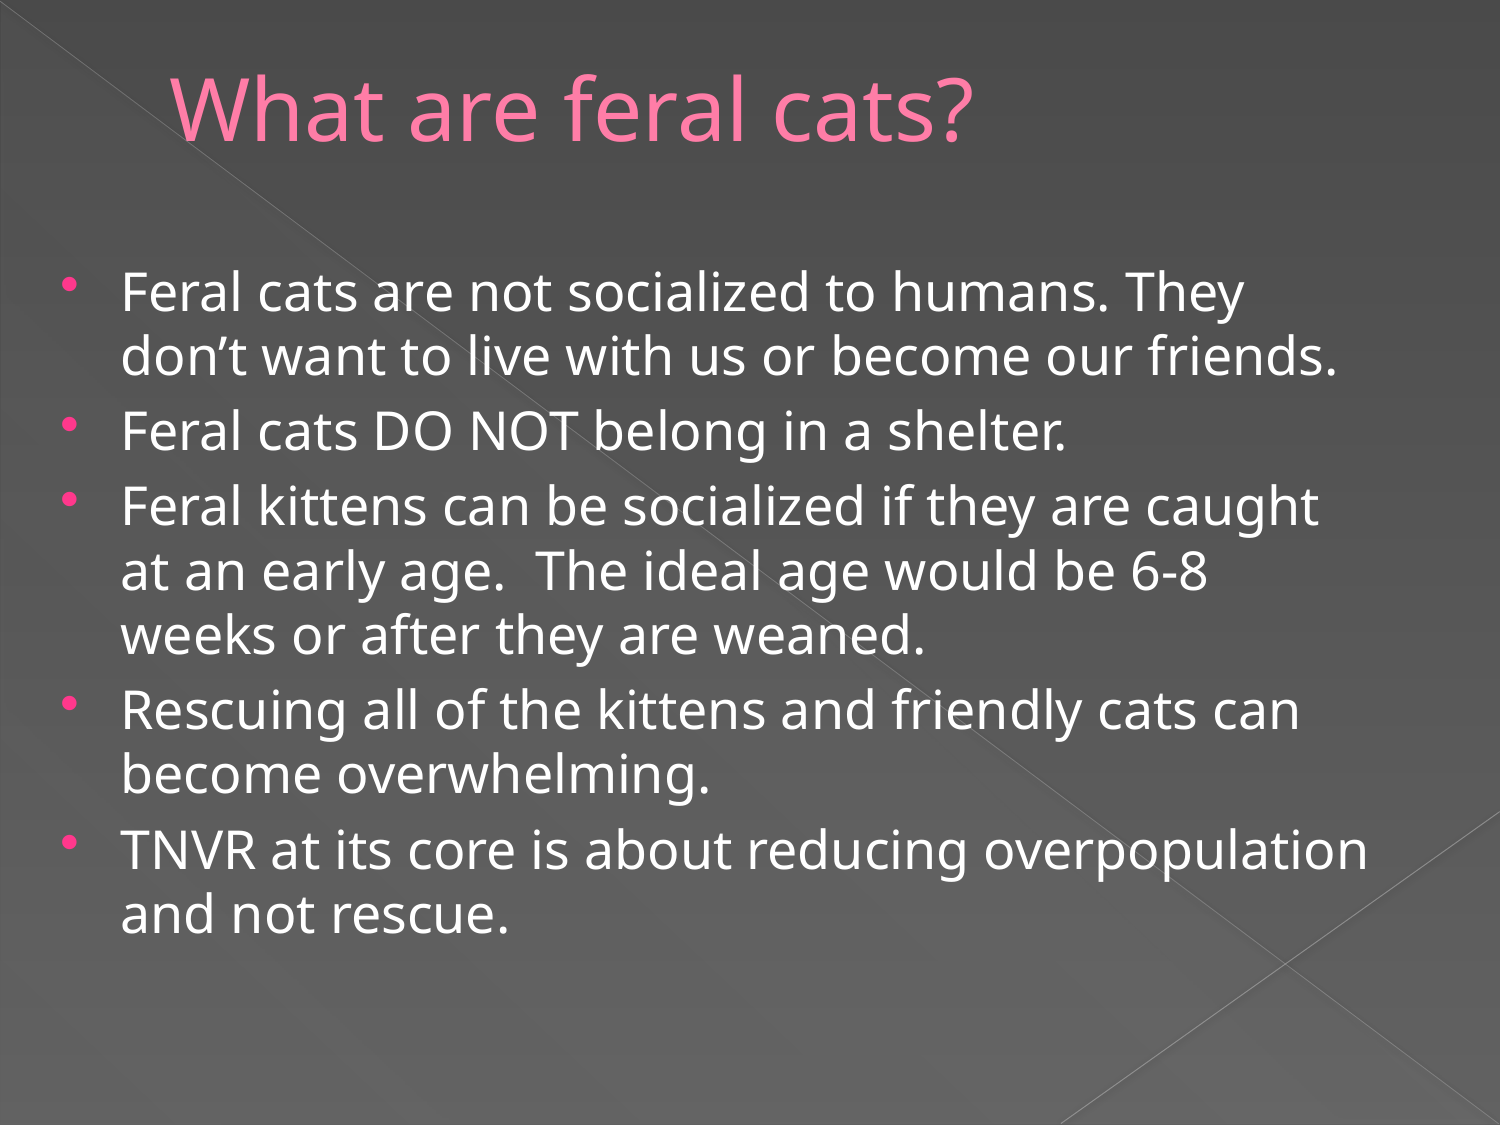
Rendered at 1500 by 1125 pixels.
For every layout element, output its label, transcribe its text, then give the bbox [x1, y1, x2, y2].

title What are feral cats? [75, 43, 1425, 274]
list Feral cats are not socialized to humans. They don’t want to live with us or become our friends. Feral cats DO NOT belong in a shelter. Feral kittens can be socialized if they are caught at an early age. The ideal age would be 6-8 weeks or after they are weaned. Rescuing all of the kittens and friendly cats can become overwhelming. TNVR at its core is about reducing overpopulation and not rescue. [37, 249, 1388, 1000]
